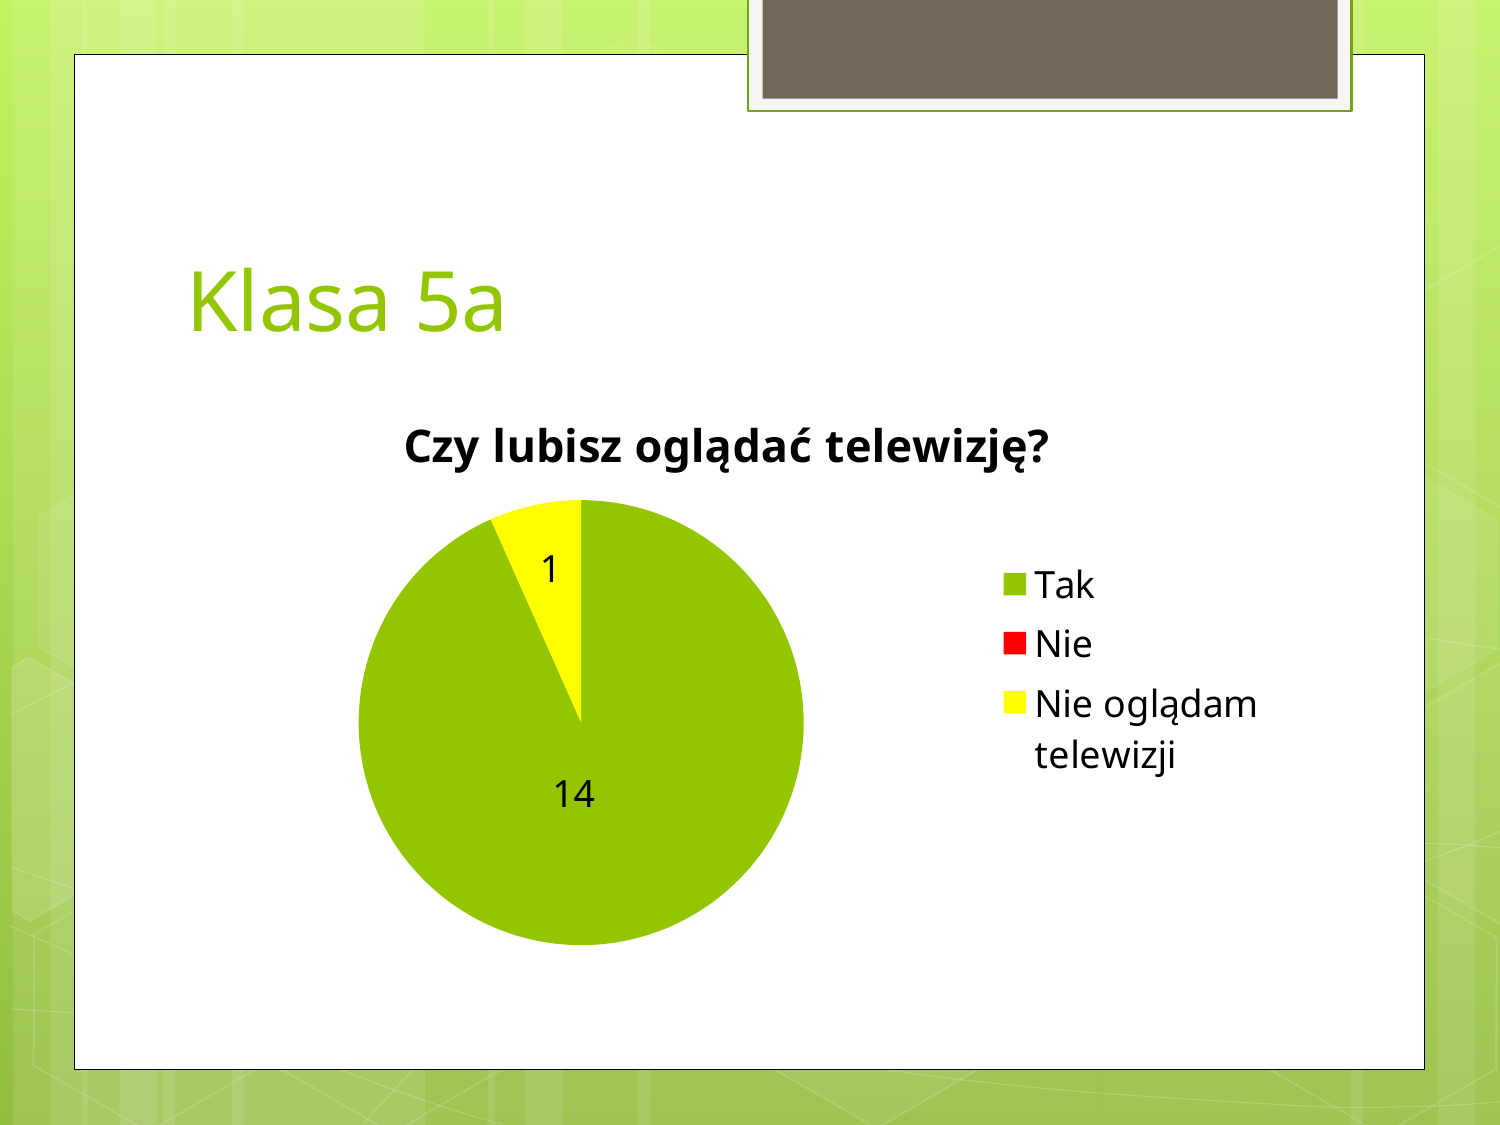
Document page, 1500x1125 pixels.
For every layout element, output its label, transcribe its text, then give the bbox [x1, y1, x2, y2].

chart [170, 380, 1284, 957]
title Klasa 5a [171, 168, 1324, 357]
